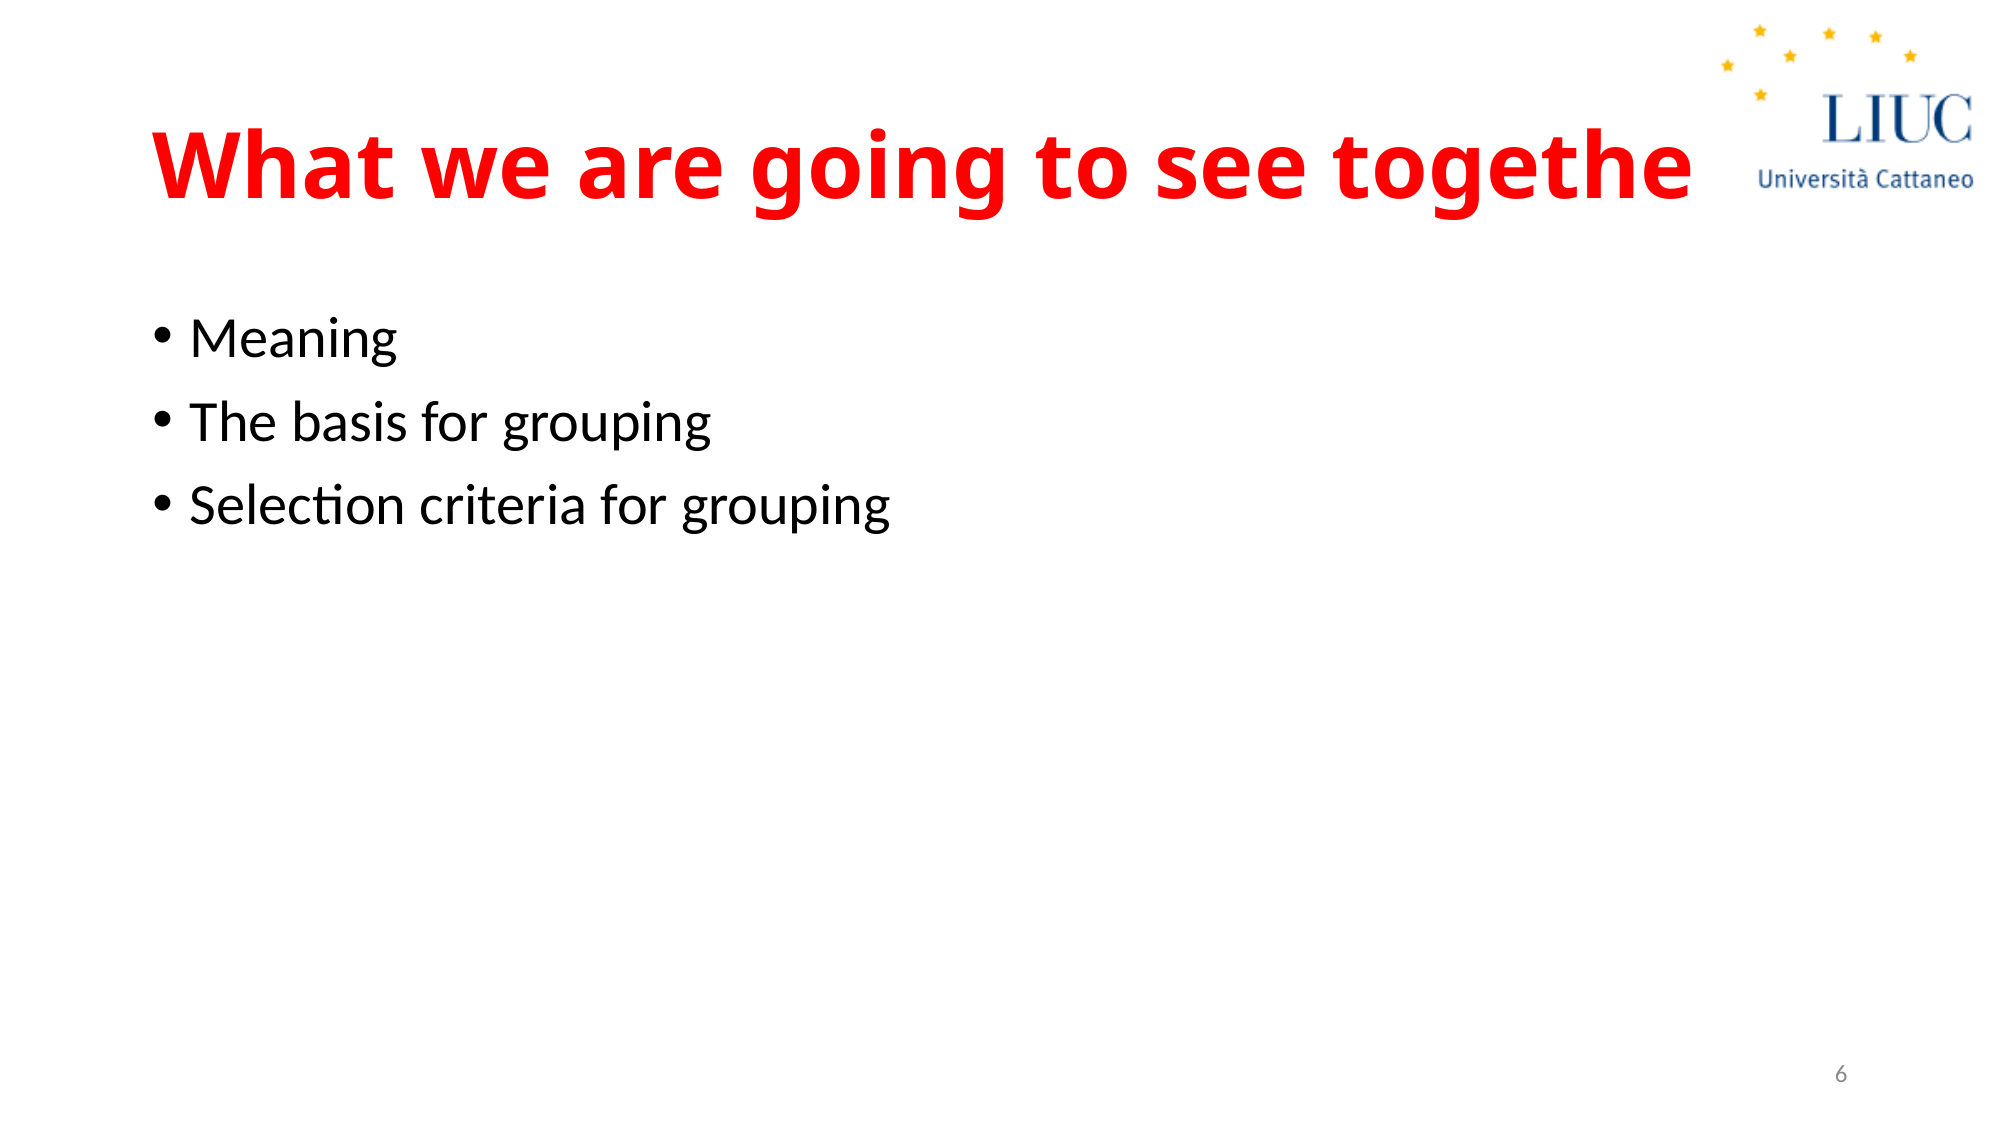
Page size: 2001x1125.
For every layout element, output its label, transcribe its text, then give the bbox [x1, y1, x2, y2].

slide_number 6 [1412, 1042, 1863, 1103]
list Meaning The basis for grouping Selection criteria for grouping [137, 299, 1863, 1014]
title What we are going to see together [137, 59, 1863, 278]
picture [1696, 0, 2000, 210]
